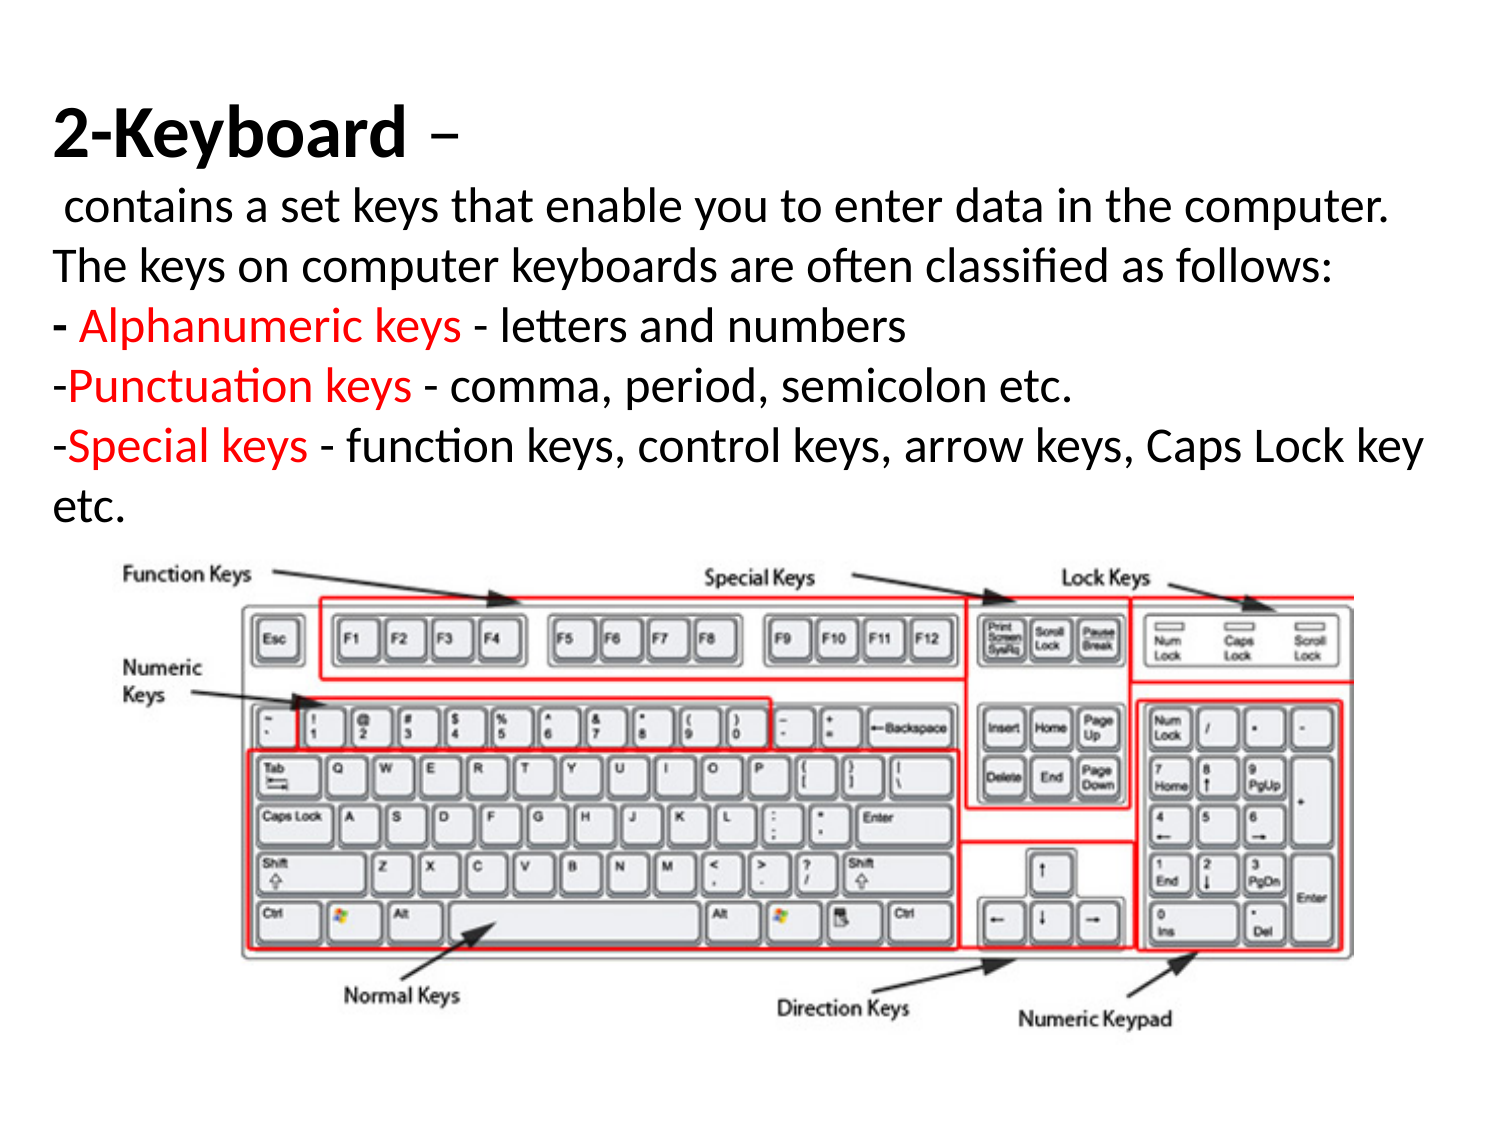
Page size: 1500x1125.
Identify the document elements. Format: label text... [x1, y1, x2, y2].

text_box 2-Keyboard – contains a set keys that enable you to enter data in the computer. The keys on computer keyboards are often classified as follows: - Alphanumeric keys - letters and numbers -Punctuation keys - comma, period, semicolon etc. -Special keys - function keys, control keys, arrow keys, Caps Lock key etc. [37, 74, 1466, 540]
picture [112, 544, 1354, 1045]
